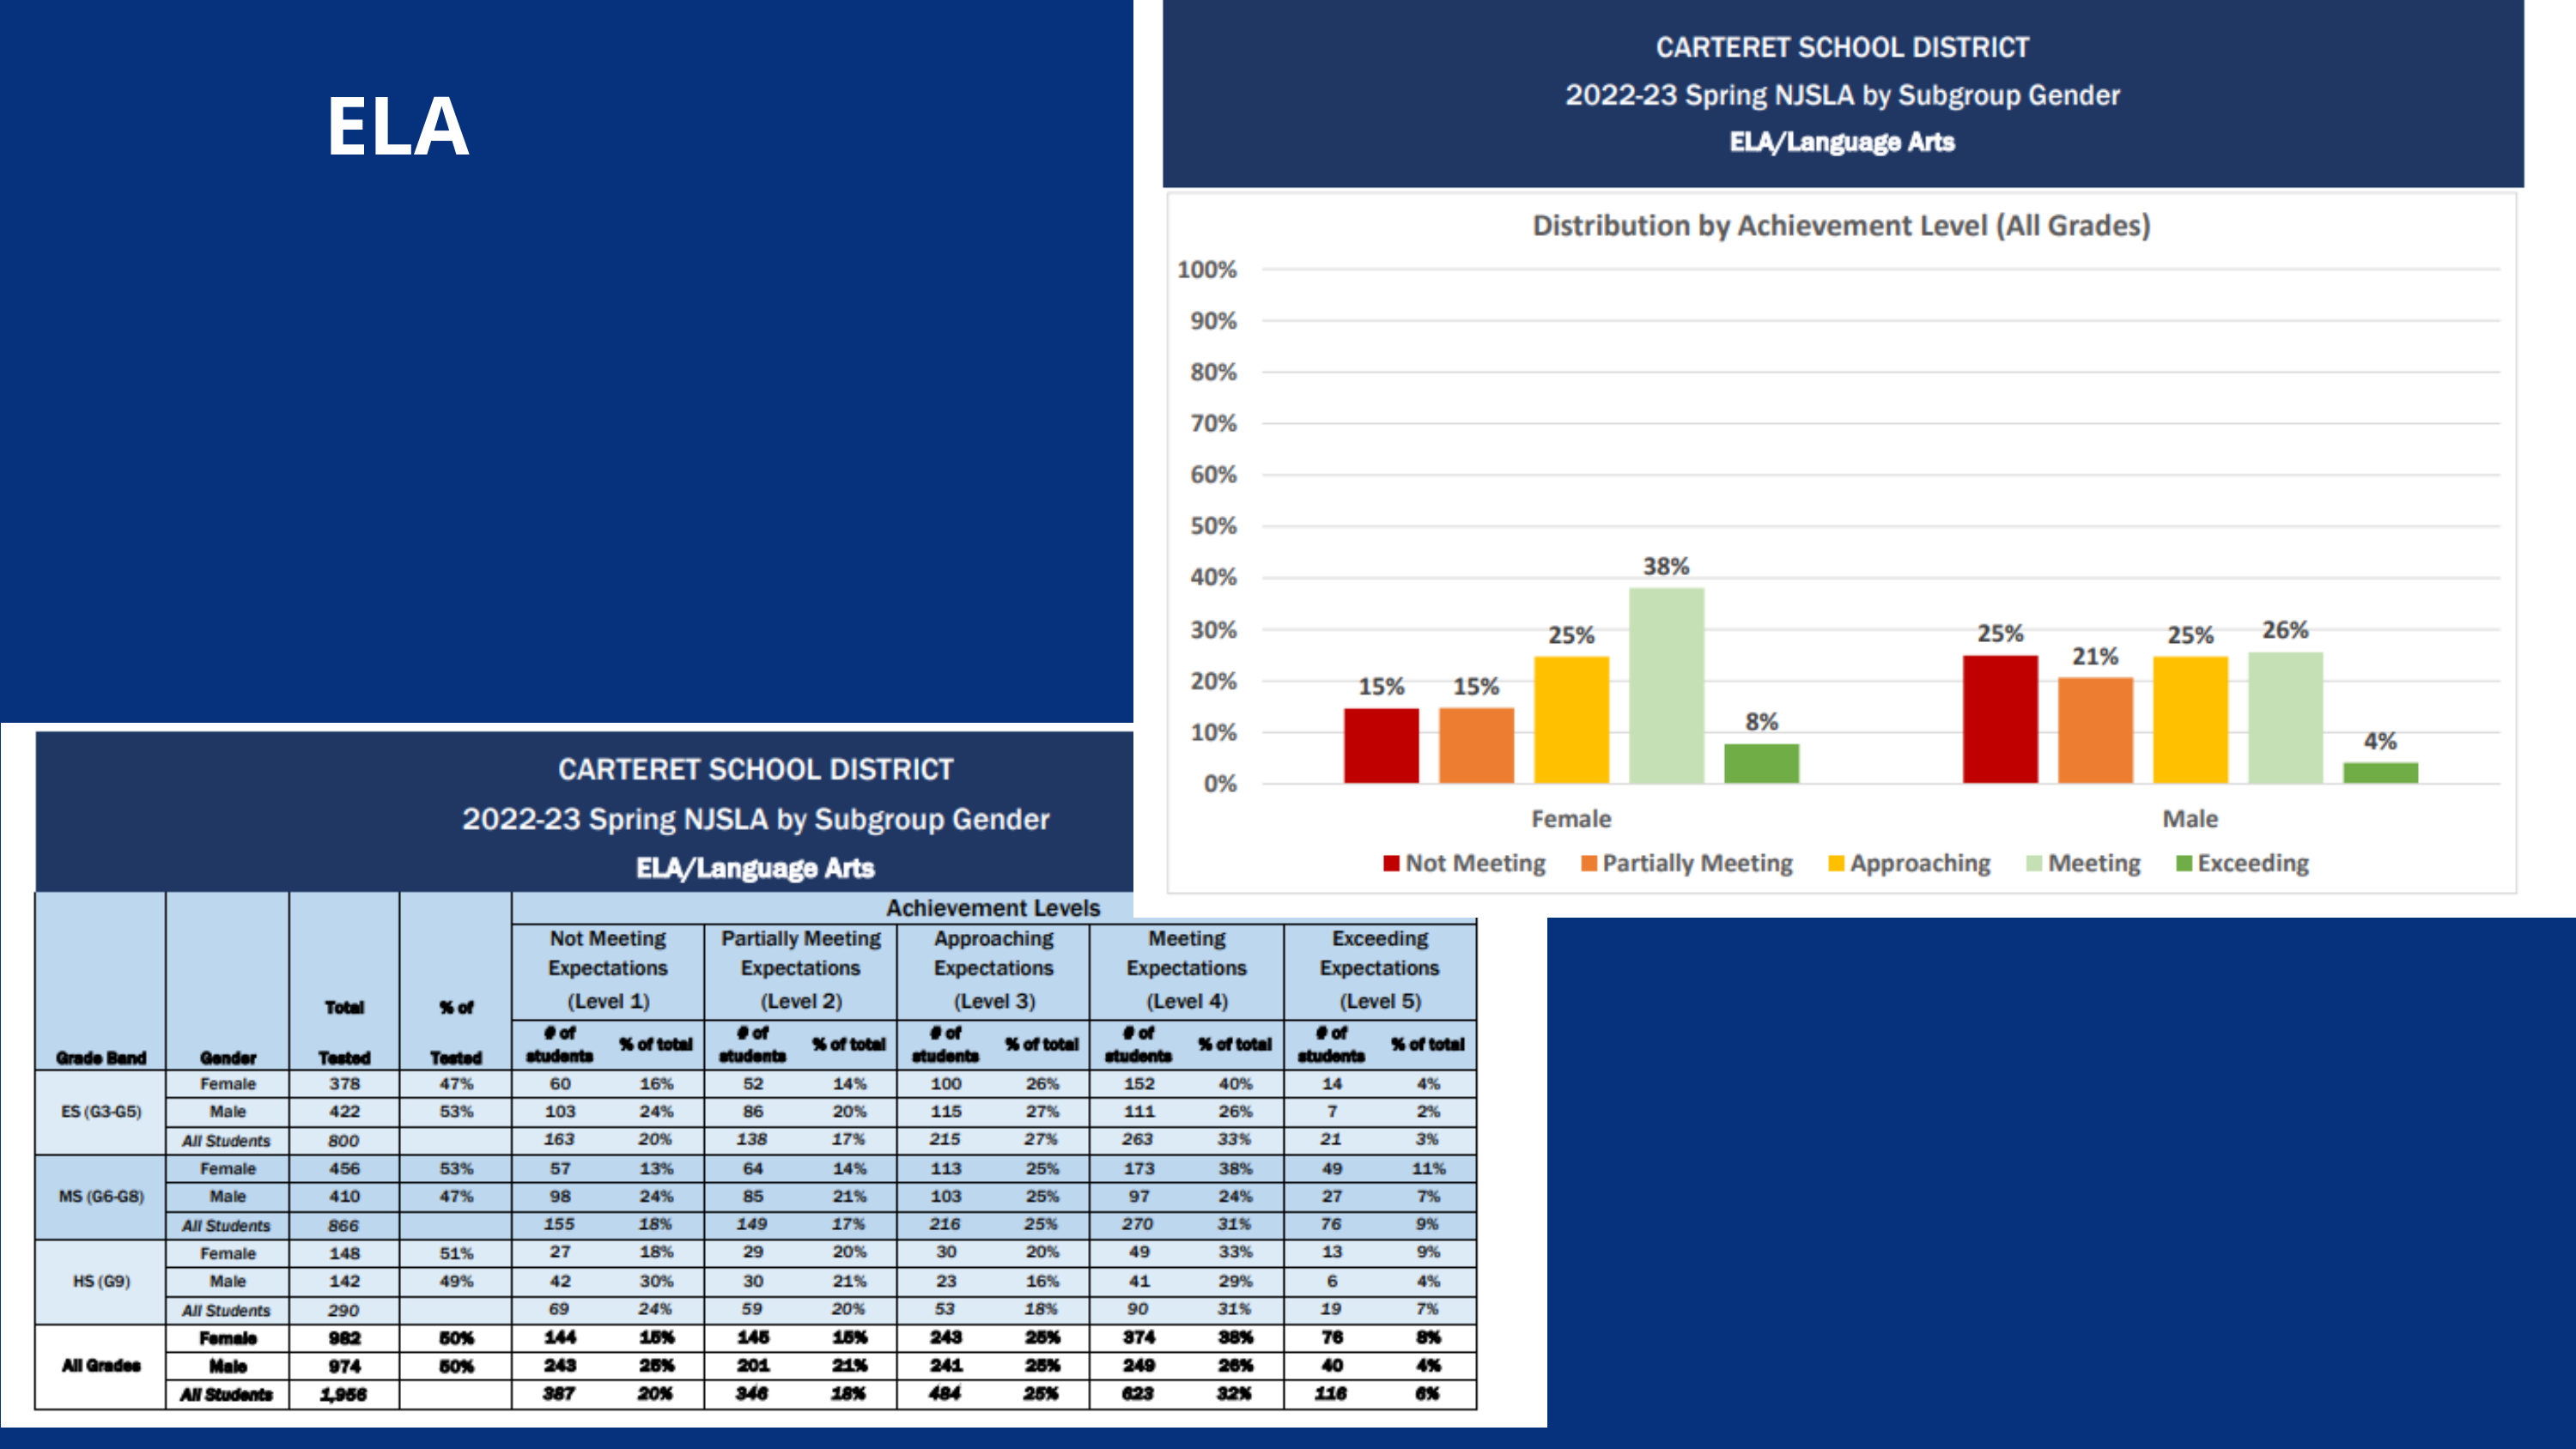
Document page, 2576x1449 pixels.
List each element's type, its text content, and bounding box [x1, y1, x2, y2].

text_box ELA [311, 68, 1073, 178]
picture [1, 0, 2576, 1428]
